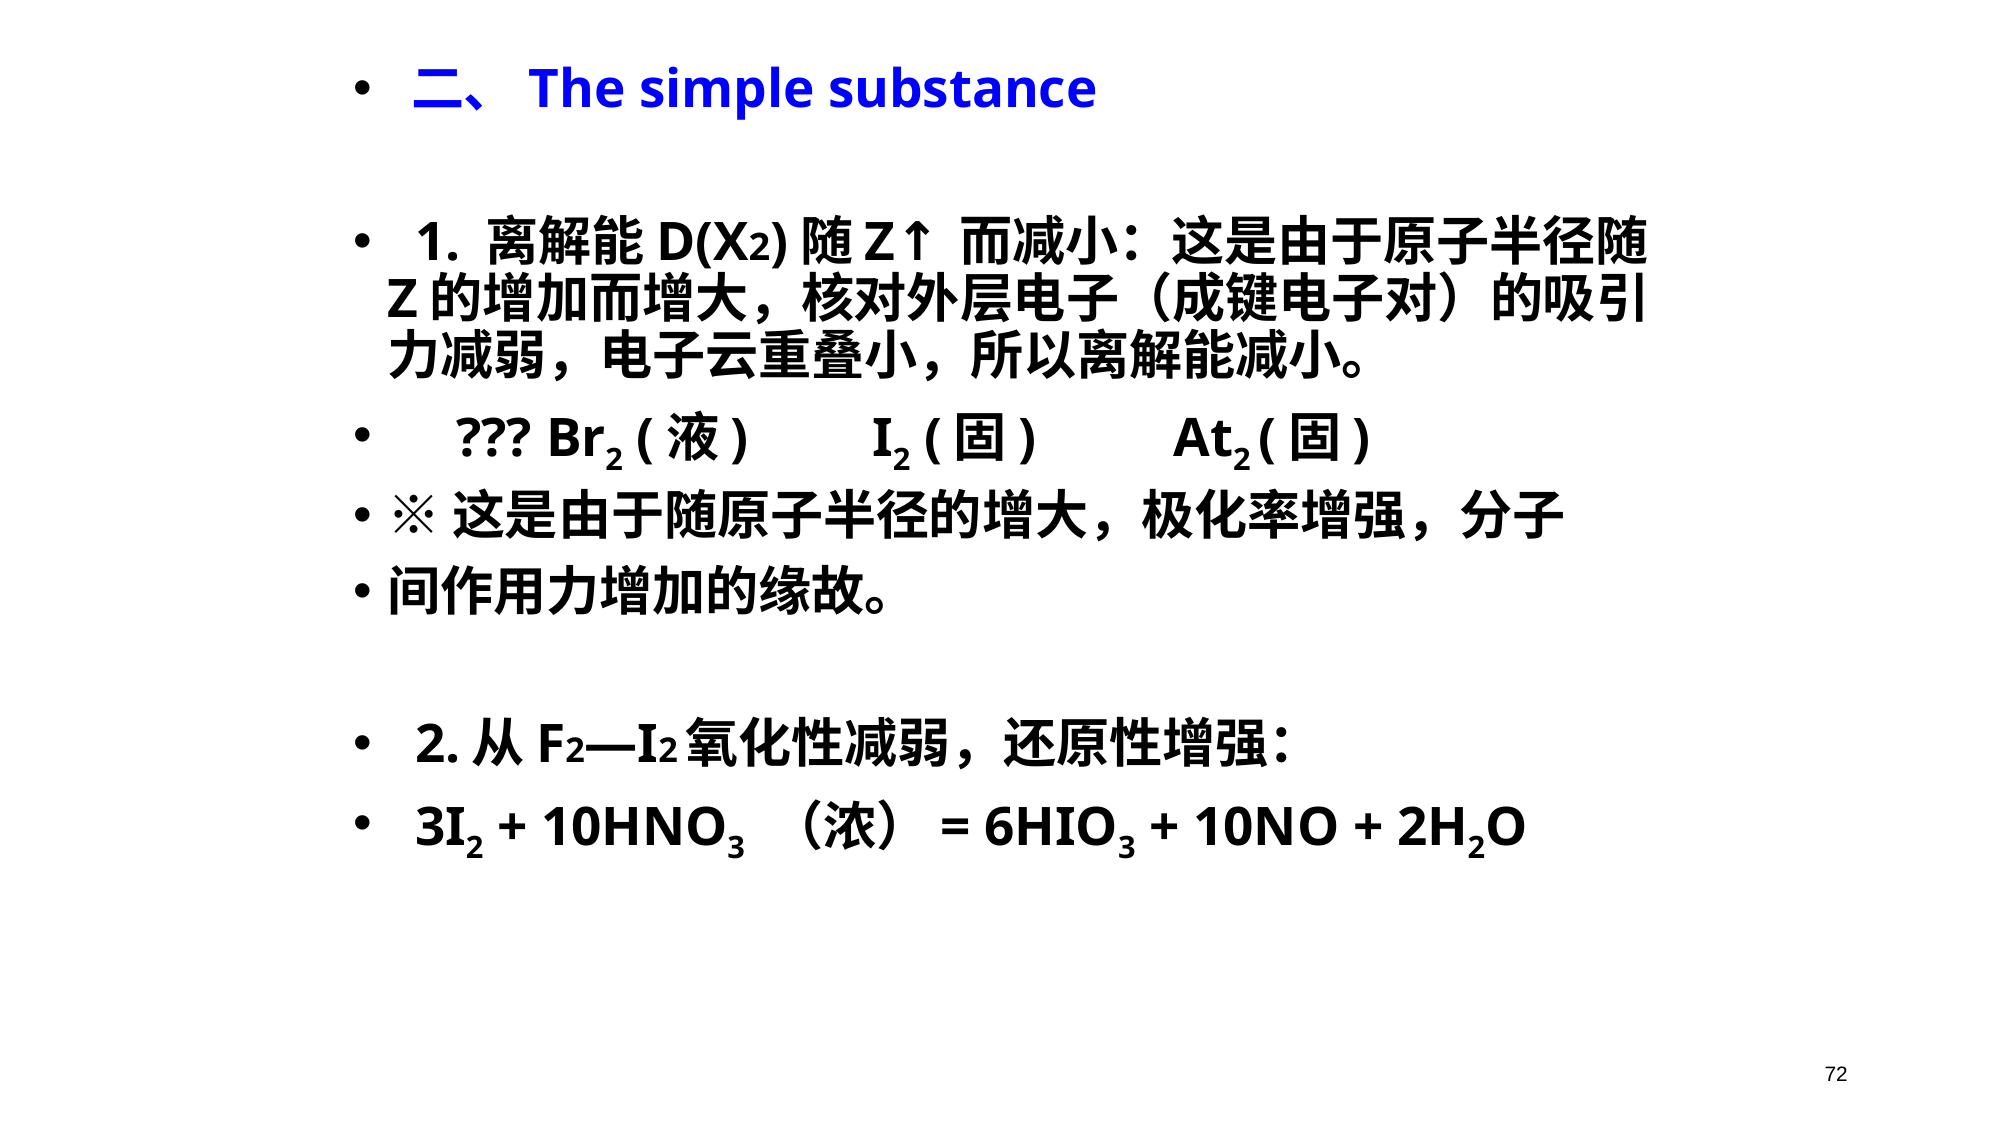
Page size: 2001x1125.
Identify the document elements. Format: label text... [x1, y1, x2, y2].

slide_number 72 [1412, 1042, 1863, 1103]
list 二、The simple substance 1. 离解能D(X2)随Z↑而减小：这是由于原子半径随Z的增加而增大，核对外层电子（成键电子对）的吸引力减弱，电子云重叠小，所以离解能减小。 ??? Br2 (液) I2 (固) At2 (固) ※这是由于随原子半径的增大，极化率增强，分子 间作用力增加的缘故。 2.从F2—I2氧化性减弱，还原性增强： 3I2 + 10HNO3 （浓）= 6HIO3 + 10NO + 2H2O [338, 54, 1674, 875]
